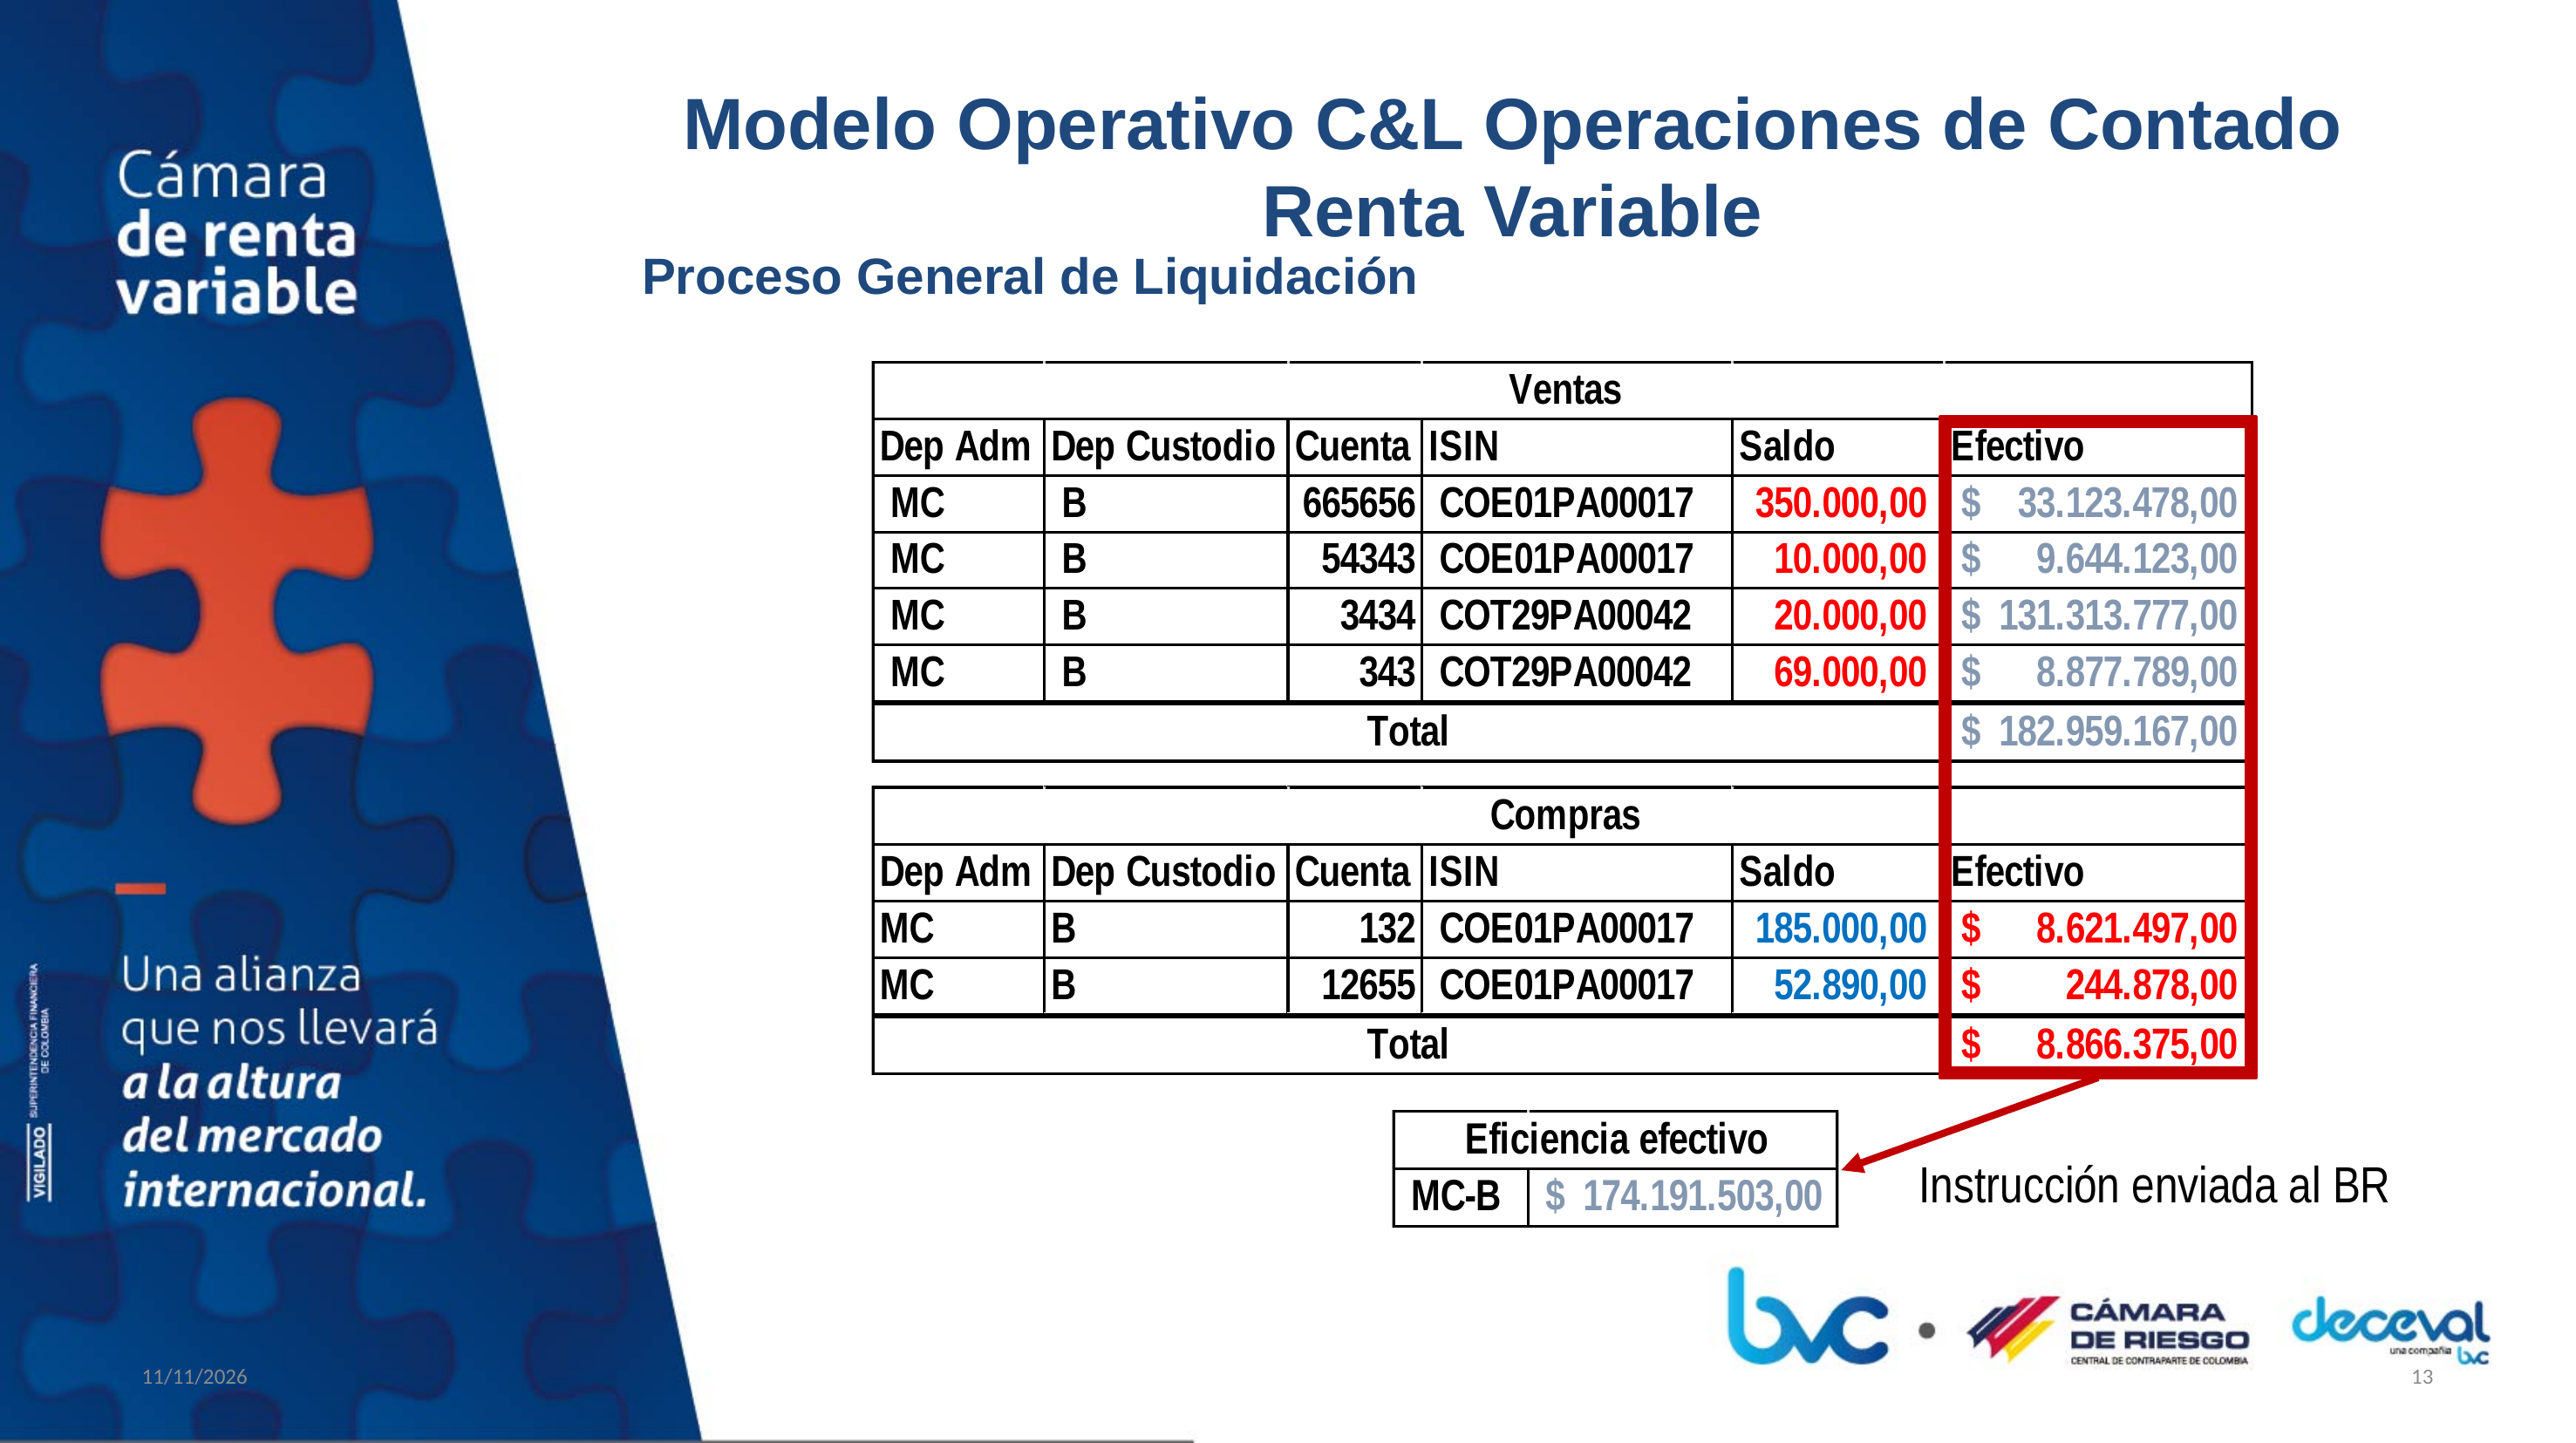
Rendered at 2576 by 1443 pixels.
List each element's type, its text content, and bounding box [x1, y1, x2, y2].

text_box [1939, 775, 1952, 786]
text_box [1841, 1077, 2099, 1171]
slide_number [128, 1337, 730, 1414]
text_box [2245, 775, 2258, 786]
picture [0, 0, 2576, 1443]
text_box Instrucción enviada al BR [1905, 1145, 2447, 1220]
list Proceso General de Liquidación [629, 249, 2395, 327]
title Modelo Operativo C&L Operaciones de Contado Renta Variable [629, 78, 2397, 249]
slide_number 13 [1845, 1337, 2447, 1414]
